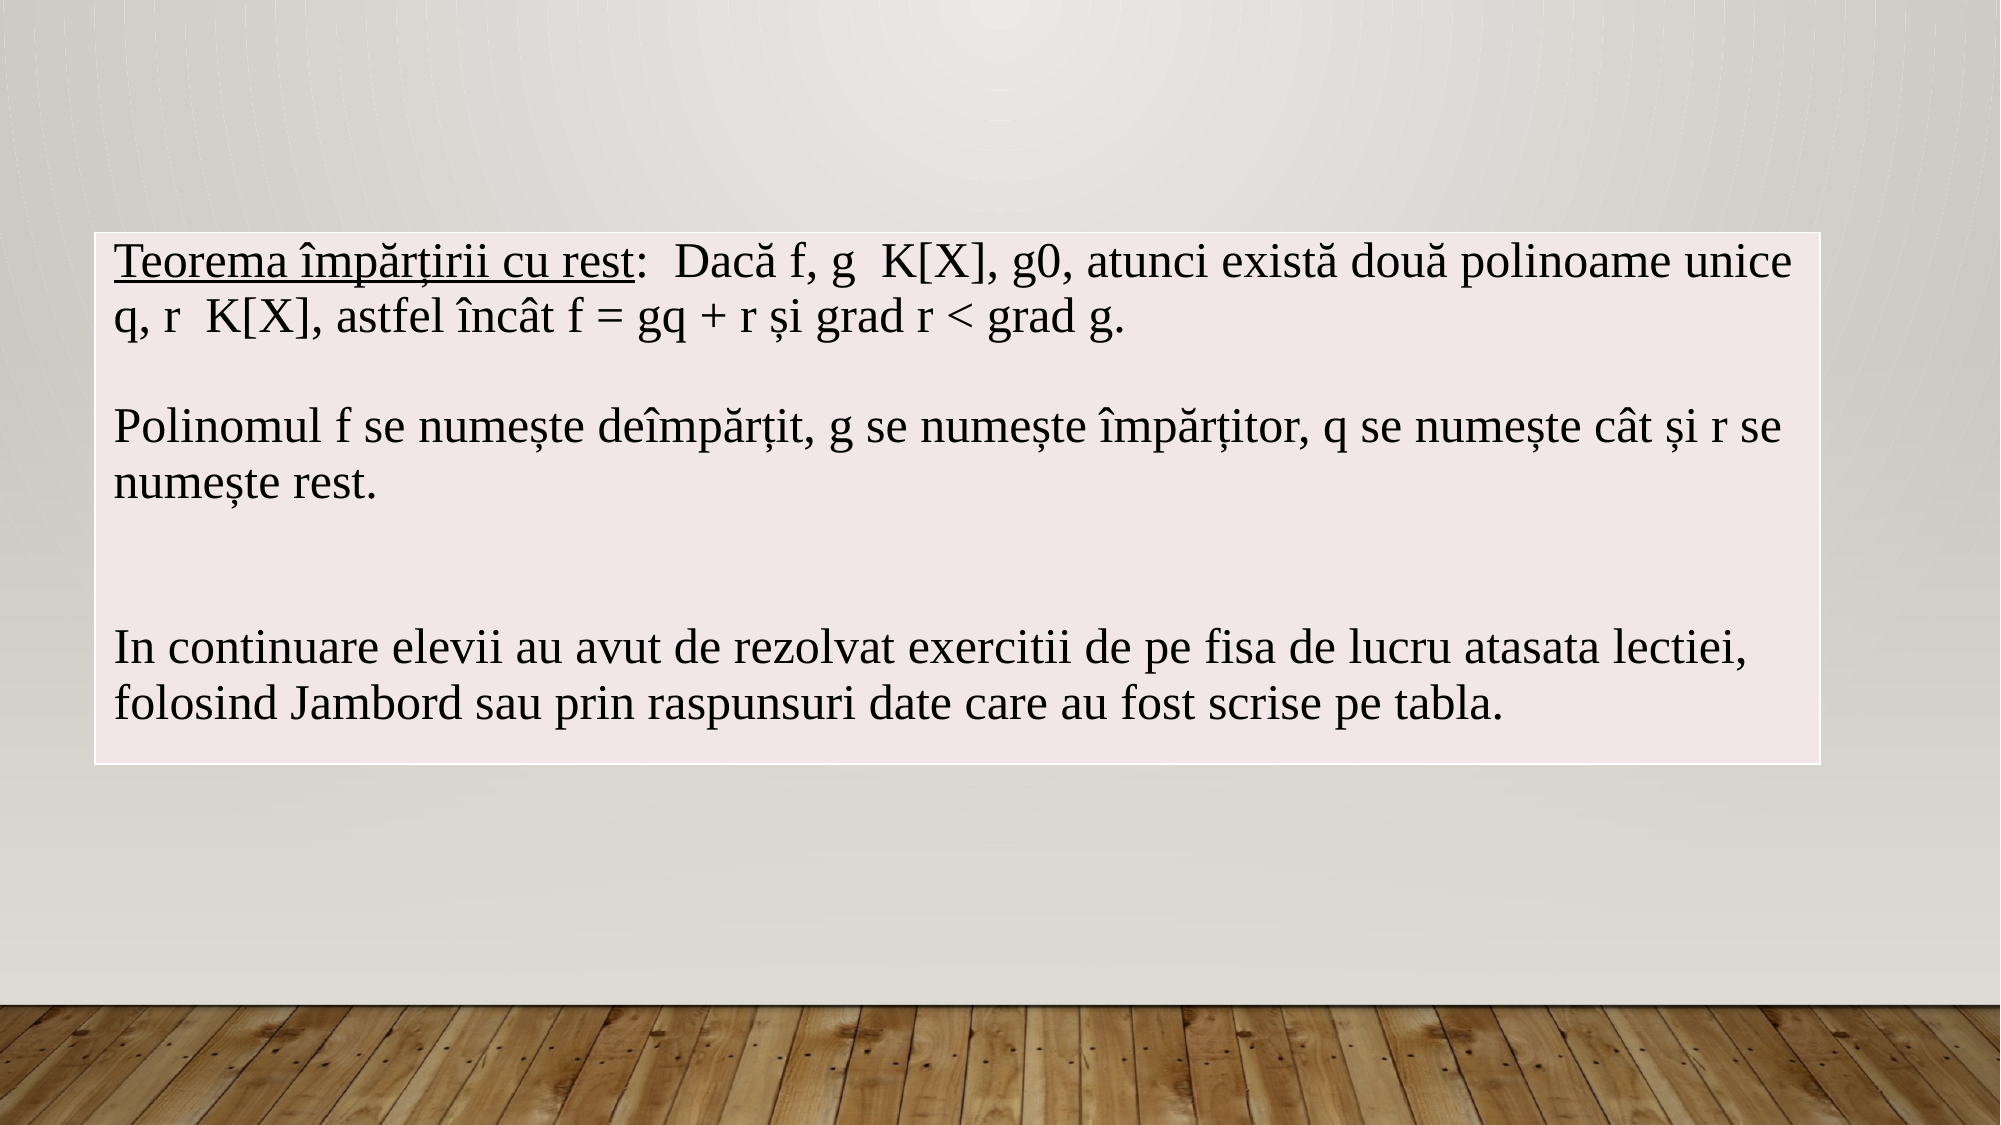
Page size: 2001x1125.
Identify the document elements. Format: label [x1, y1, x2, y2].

picture [0, 1005, 2000, 1125]
